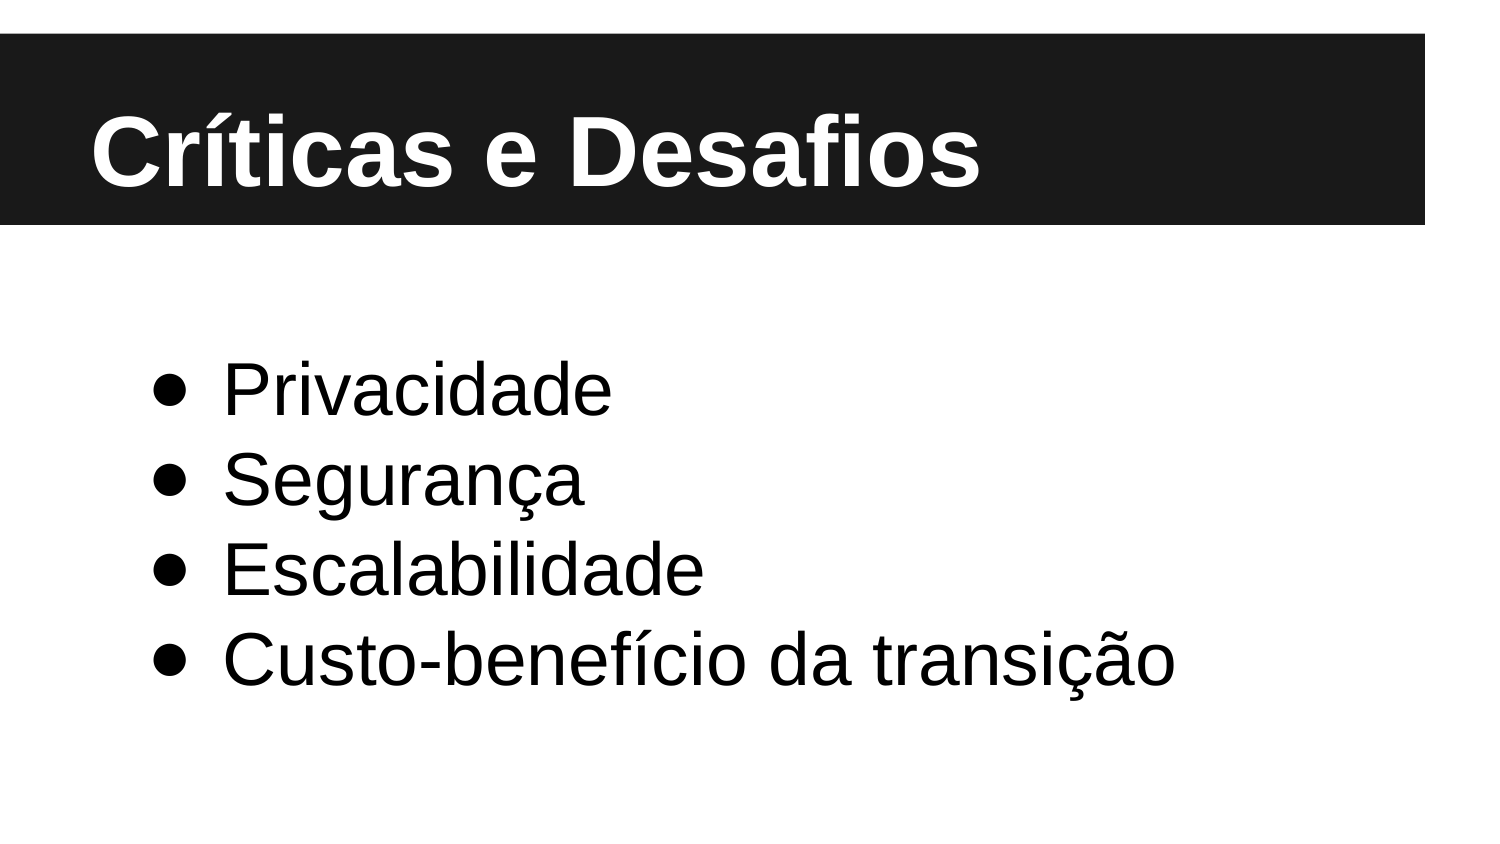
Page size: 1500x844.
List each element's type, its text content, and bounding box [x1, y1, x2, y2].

title Críticas e Desafios [75, 33, 1425, 221]
text_box Privacidade Segurança Escalabilidade Custo-benefício da transição [132, 325, 1368, 810]
